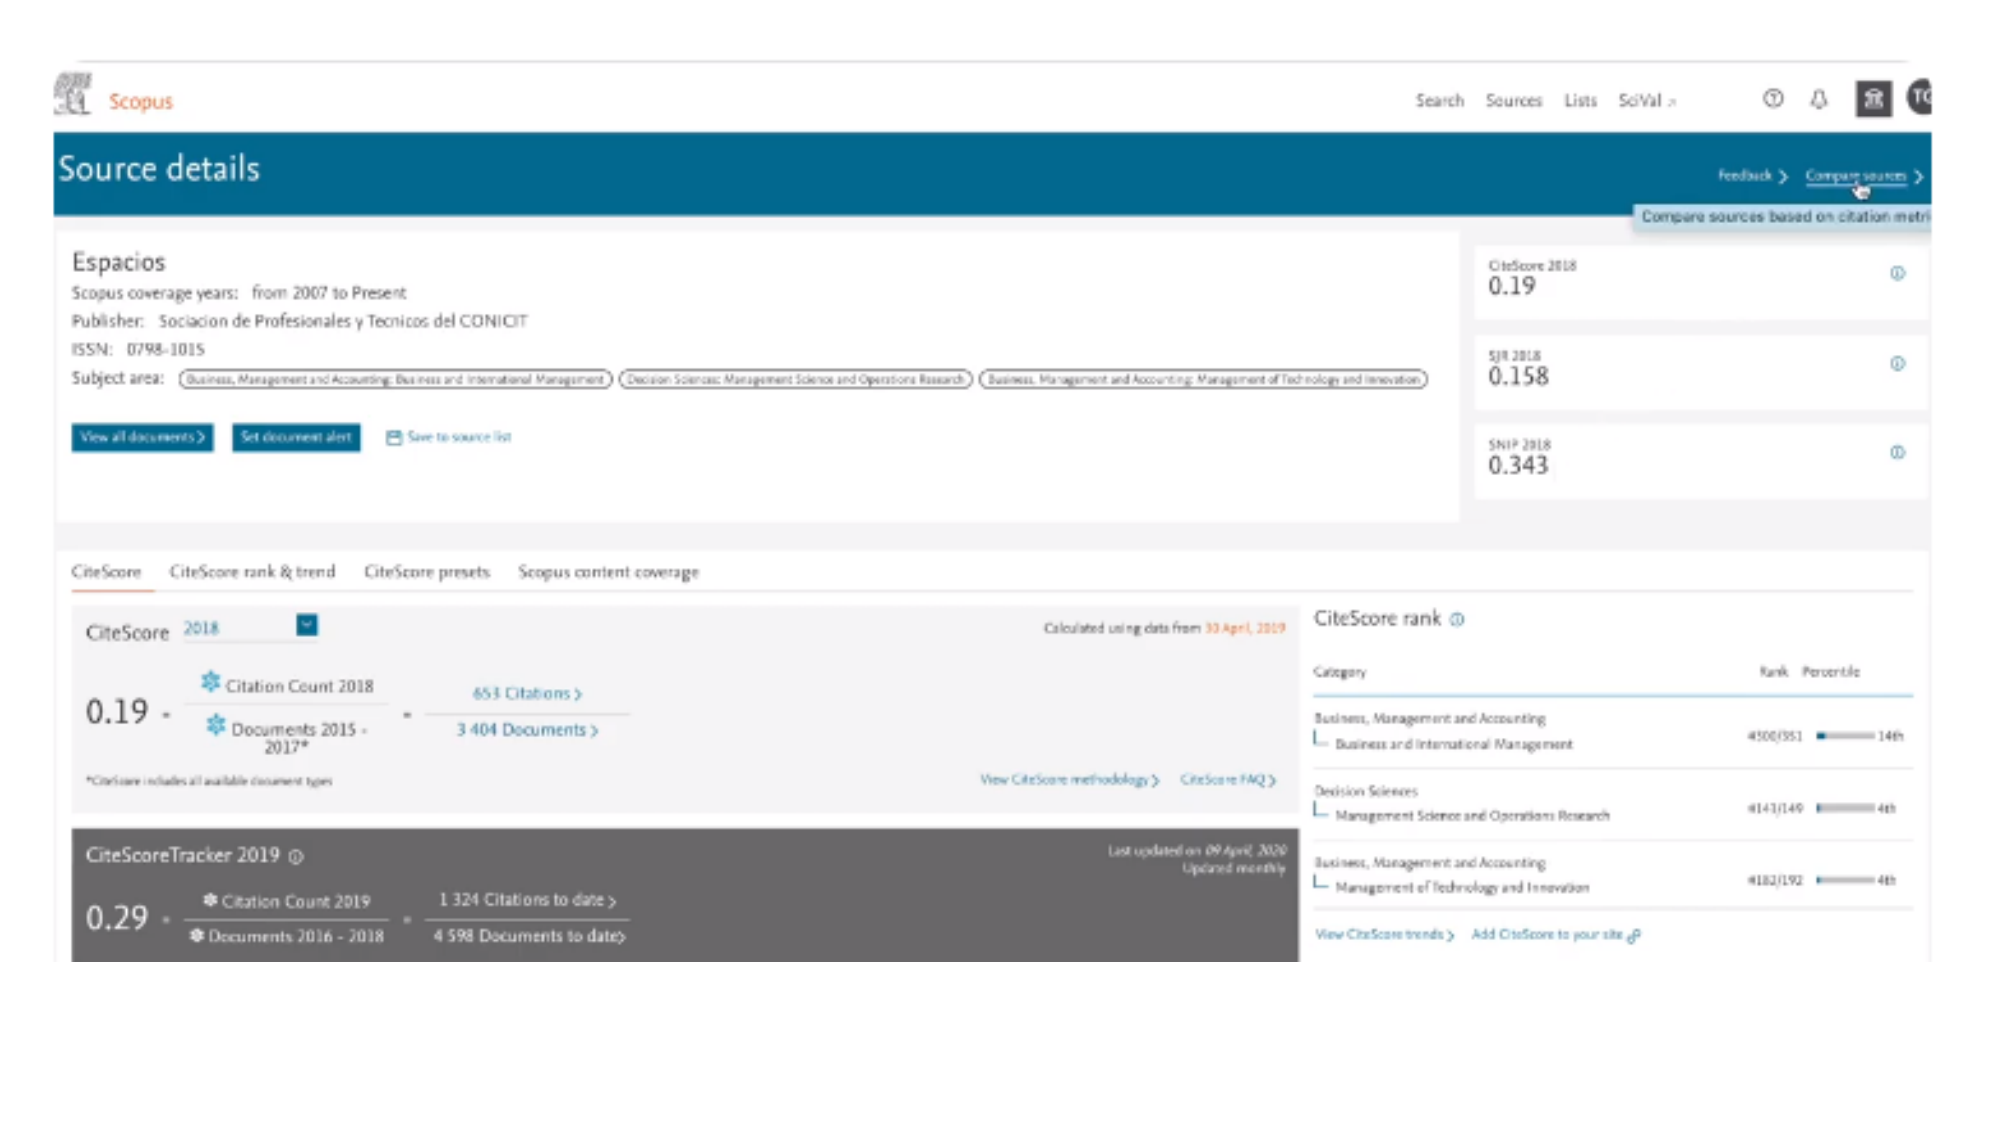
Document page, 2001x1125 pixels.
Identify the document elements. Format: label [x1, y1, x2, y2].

picture [45, 51, 1955, 962]
